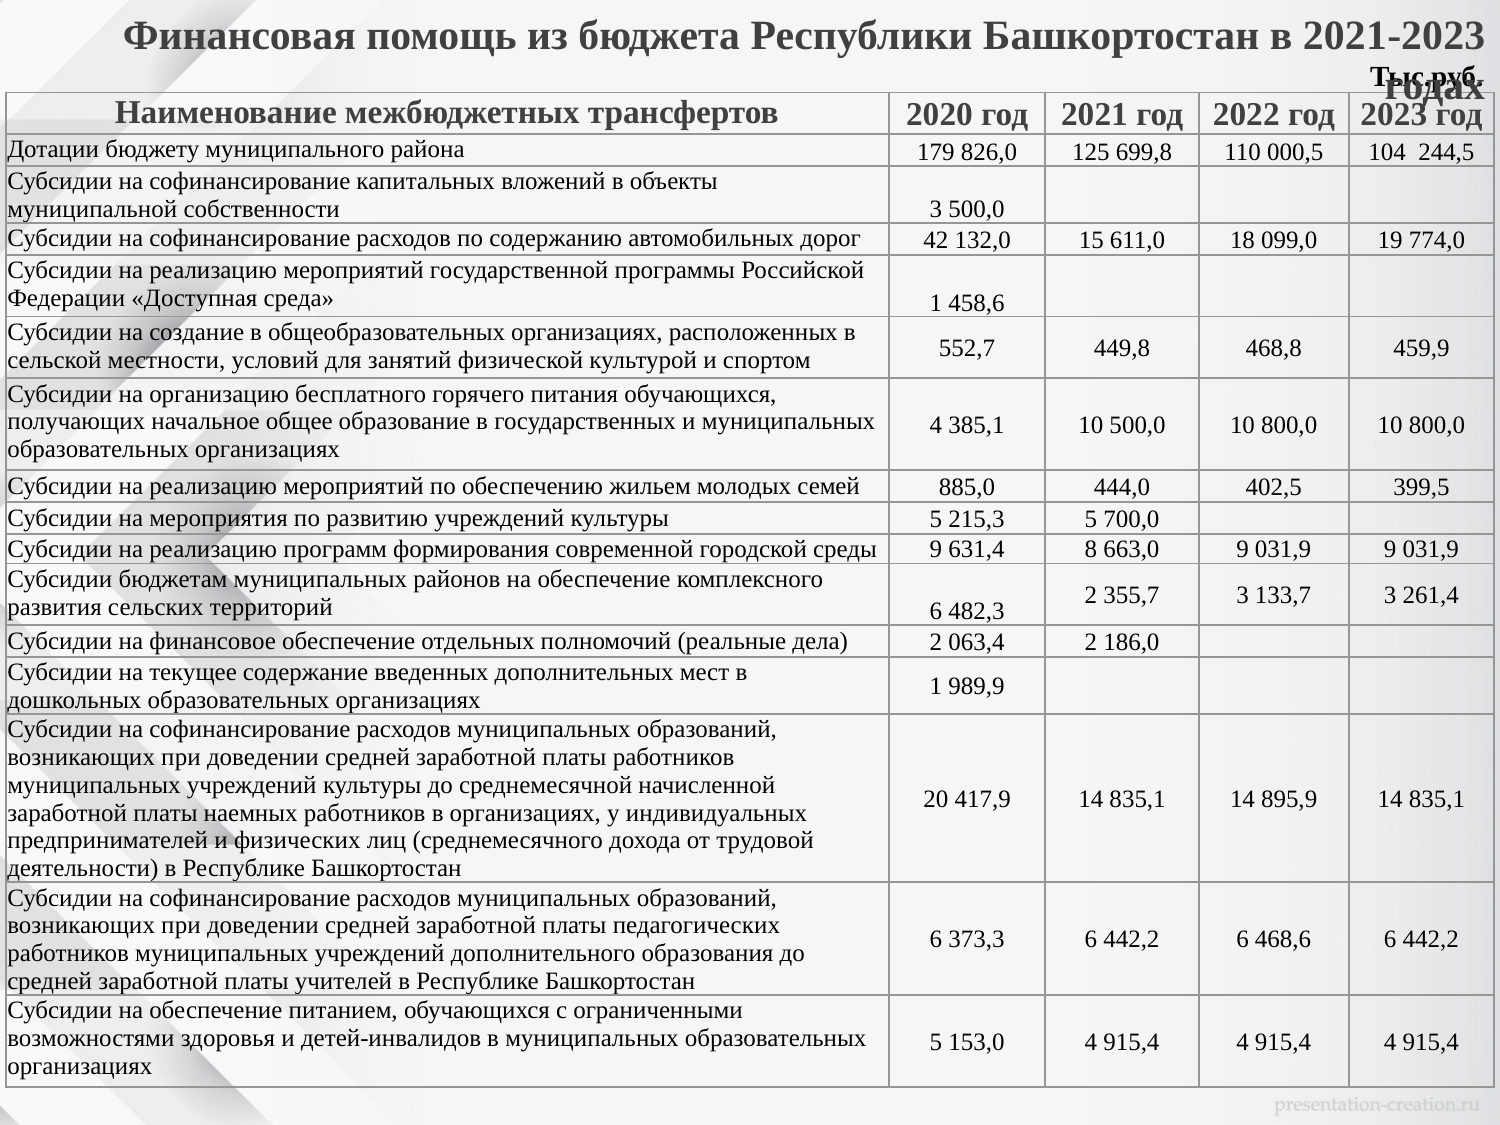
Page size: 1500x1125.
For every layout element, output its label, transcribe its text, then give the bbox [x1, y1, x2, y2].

table_cell 4 915,4 [1350, 996, 1493, 1086]
table_cell Дотации бюджету муниципального района [7, 135, 888, 165]
table_cell 885,0 [890, 471, 1044, 501]
table_cell 402,5 [1200, 471, 1348, 501]
table_cell 6 373,3 [890, 883, 1044, 994]
table_cell 5 700,0 [1046, 503, 1198, 533]
table_cell 4 915,4 [1046, 996, 1198, 1086]
table_cell 10 800,0 [1200, 379, 1348, 469]
table_cell 4 385,1 [890, 379, 1044, 469]
table_cell Субсидии на реализацию мероприятий по обеспечению жильем молодых семей [7, 471, 888, 501]
table_header 2022 год [1200, 116, 1348, 133]
table_cell 10 800,0 [1350, 379, 1493, 469]
table_cell Субсидии на создание в общеобразовательных организациях, расположенных в сельской местности, условий для занятий физической культурой и спортом [7, 317, 888, 377]
table_cell 14 835,1 [1046, 715, 1198, 881]
table_cell 449,8 [1046, 317, 1198, 377]
table_cell 9 031,9 [1200, 535, 1348, 563]
table_cell 179 826,0 [890, 135, 1044, 165]
table_cell [1350, 658, 1493, 713]
table_cell Субсидии на организацию бесплатного горячего питания обучающихся, получающих начальное общее образование в государственных и муниципальных образовательных организациях [7, 379, 888, 469]
picture [0, 116, 1500, 1125]
table_cell 552,7 [890, 317, 1044, 377]
table_header 2021 год [1046, 116, 1198, 133]
table_cell 110 000,5 [1200, 135, 1348, 165]
table_cell 6 468,6 [1200, 883, 1348, 994]
table_cell Субсидии на софинансирование расходов муниципальных образований, возникающих при доведении средней заработной платы работников муниципальных учреждений культуры до среднемесячной начисленной заработной платы наемных работников в организациях, у индивидуальных предпринимателей и физических лиц (среднемесячного дохода от трудовой деятельности) в Республике Башкортостан [7, 715, 888, 881]
table_cell [1046, 167, 1198, 222]
table_header 2023 год [1350, 116, 1493, 133]
table_cell [1046, 658, 1198, 713]
table_cell 3 261,4 [1350, 564, 1493, 624]
table_header 2020 год [890, 116, 1044, 133]
table_cell 468,8 [1200, 317, 1348, 377]
table_cell 20 417,9 [890, 715, 1044, 881]
table_cell [1046, 256, 1198, 316]
table_cell [1200, 256, 1348, 316]
table_cell Субсидии на текущее содержание введенных дополнительных мест в дошкольных образовательных организациях [7, 658, 888, 713]
table_cell 1 458,6 [890, 256, 1044, 316]
table_cell 399,5 [1350, 471, 1493, 501]
table_cell Субсидии на финансовое обеспечение отдельных полномочий (реальные дела) [7, 626, 888, 656]
table_cell Субсидии на обеспечение питанием, обучающихся с ограниченными возможностями здоровья и детей-инвалидов в муниципальных образовательных организациях [7, 996, 888, 1086]
table_cell 3 500,0 [890, 167, 1044, 222]
table_cell 3 133,7 [1200, 564, 1348, 624]
table_cell 6 442,2 [1350, 883, 1493, 994]
table_cell 14 895,9 [1200, 715, 1348, 881]
table_cell 18 099,0 [1200, 224, 1348, 254]
table_cell 9 631,4 [890, 535, 1044, 563]
table_cell 8 663,0 [1046, 535, 1198, 563]
table_cell Субсидии на софинансирование капитальных вложений в объекты муниципальной собственности [7, 167, 888, 222]
table_cell 125 699,8 [1046, 135, 1198, 165]
table_header Наименование межбюджетных трансфертов [7, 116, 888, 133]
table_cell 444,0 [1046, 471, 1198, 501]
table_cell Субсидии на софинансирование расходов муниципальных образований, возникающих при доведении средней заработной платы педагогических работников муниципальных учреждений дополнительного образования до средней заработной платы учителей в Республике Башкортостан [7, 883, 888, 994]
table_cell 104 244,5 [1350, 135, 1493, 165]
table_cell 1 989,9 [890, 658, 1044, 713]
table_cell [1350, 503, 1493, 533]
table_cell 459,9 [1350, 317, 1493, 377]
table_cell [1350, 167, 1493, 222]
table_cell Субсидии бюджетам муниципальных районов на обеспечение комплексного развития сельских территорий [7, 564, 888, 624]
table_cell 42 132,0 [890, 224, 1044, 254]
table_cell 6 482,3 [890, 564, 1044, 624]
table_cell [1200, 626, 1348, 656]
table_cell 15 611,0 [1046, 224, 1198, 254]
table_cell Субсидии на реализацию мероприятий государственной программы Российской Федерации «Доступная среда» [7, 256, 888, 316]
table_cell 5 215,3 [890, 503, 1044, 533]
table_cell [1350, 626, 1493, 656]
table_cell 2 063,4 [890, 626, 1044, 656]
table_cell 6 442,2 [1046, 883, 1198, 994]
table_cell [1200, 167, 1348, 222]
table_cell Субсидии на софинансирование расходов по содержанию автомобильных дорог [7, 224, 888, 254]
table_cell 4 915,4 [1200, 996, 1348, 1086]
table_cell 5 153,0 [890, 996, 1044, 1086]
table_cell 14 835,1 [1350, 715, 1493, 881]
text_box Финансовая помощь из бюджета Республики Башкортостан в 2021-2023 годах [0, 0, 1500, 116]
table_cell [1350, 256, 1493, 316]
table_cell 2 186,0 [1046, 626, 1198, 656]
table_cell Субсидии на реализацию программ формирования современной городской среды [7, 535, 888, 563]
table_cell [1200, 658, 1348, 713]
table_cell 10 500,0 [1046, 379, 1198, 469]
table_cell Субсидии на мероприятия по развитию учреждений культуры [7, 503, 888, 533]
table_cell 19 774,0 [1350, 224, 1493, 254]
table_cell 9 031,9 [1350, 535, 1493, 563]
table_cell [1200, 503, 1348, 533]
table_cell 2 355,7 [1046, 564, 1198, 624]
